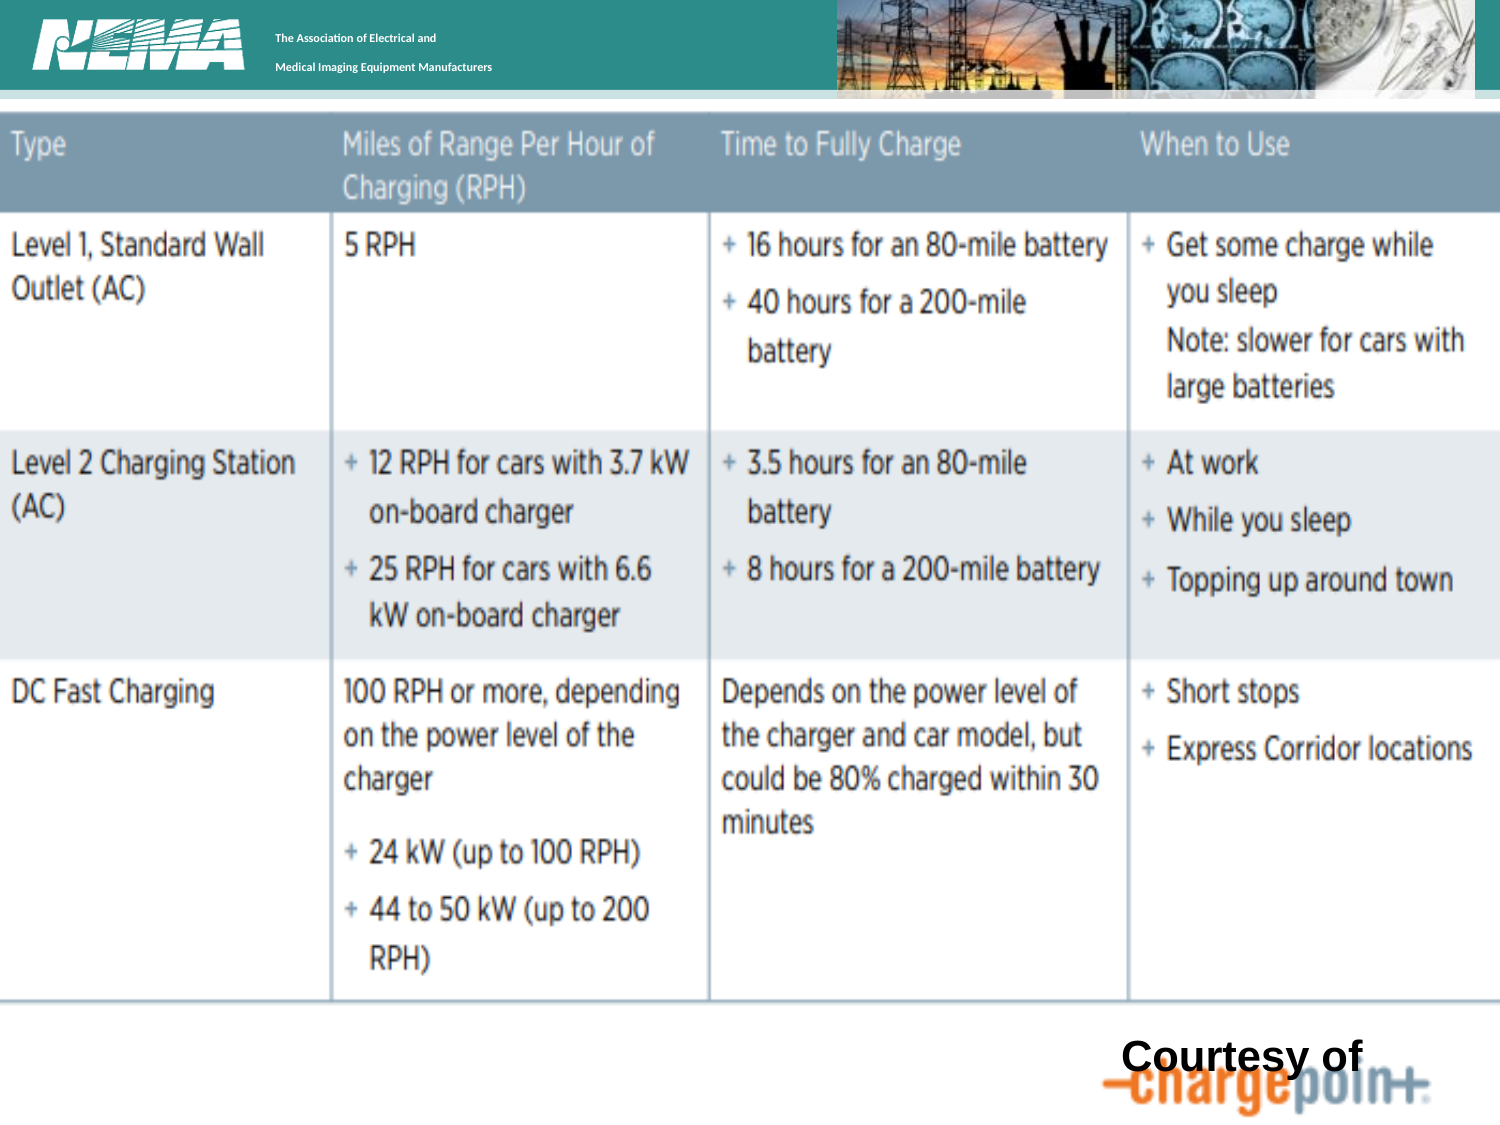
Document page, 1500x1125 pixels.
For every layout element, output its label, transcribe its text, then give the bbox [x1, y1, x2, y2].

picture [837, 0, 1475, 89]
picture [0, 99, 1500, 1026]
picture [32, 18, 246, 71]
text_box Courtesy of [1106, 1037, 1425, 1048]
picture [1074, 1049, 1457, 1125]
